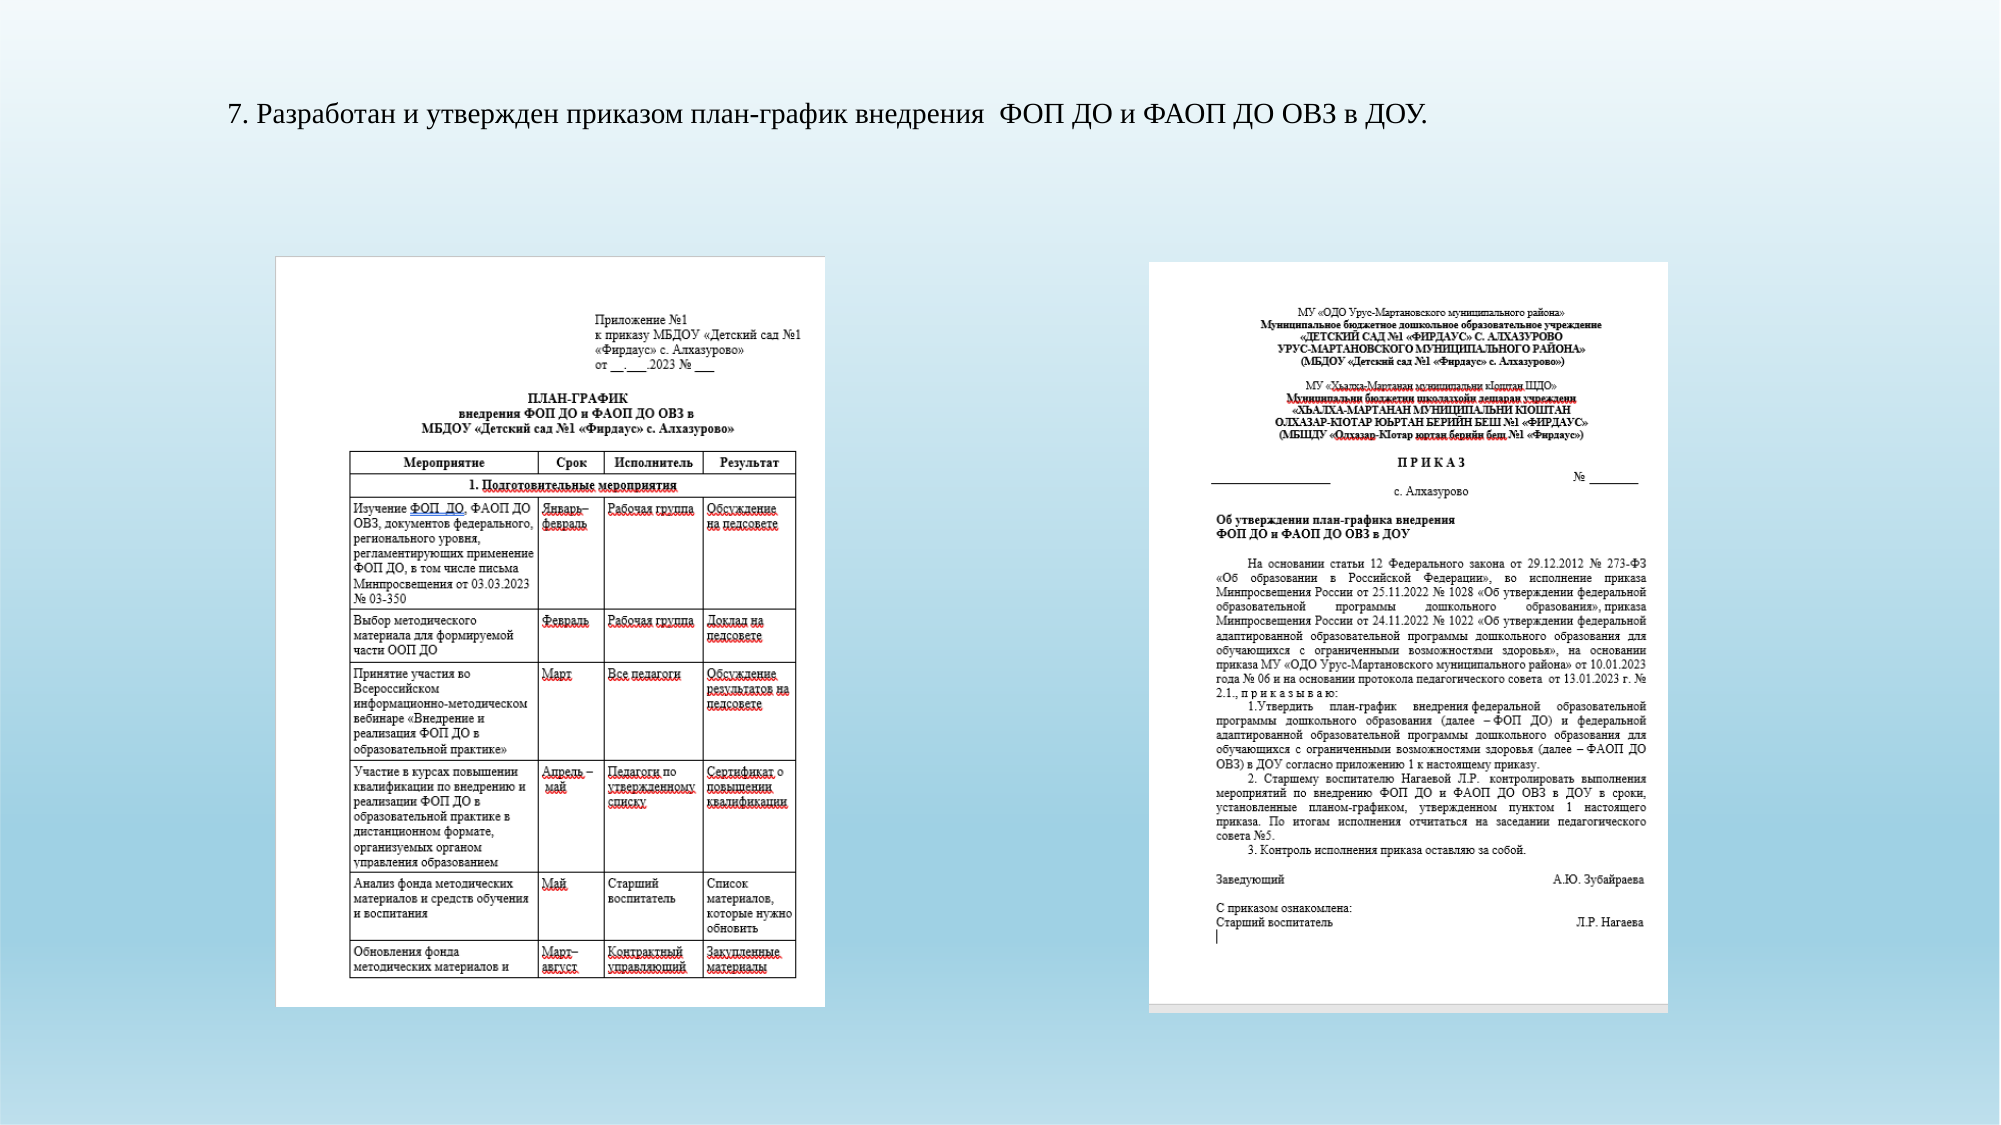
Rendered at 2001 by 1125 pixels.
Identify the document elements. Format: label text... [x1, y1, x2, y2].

picture [0, 0, 2000, 1125]
text_box 7. Разработан и утвержден приказом план-график внедрения ФОП ДО и ФАОП ДО ОВЗ в ДОУ. [212, 87, 1900, 138]
